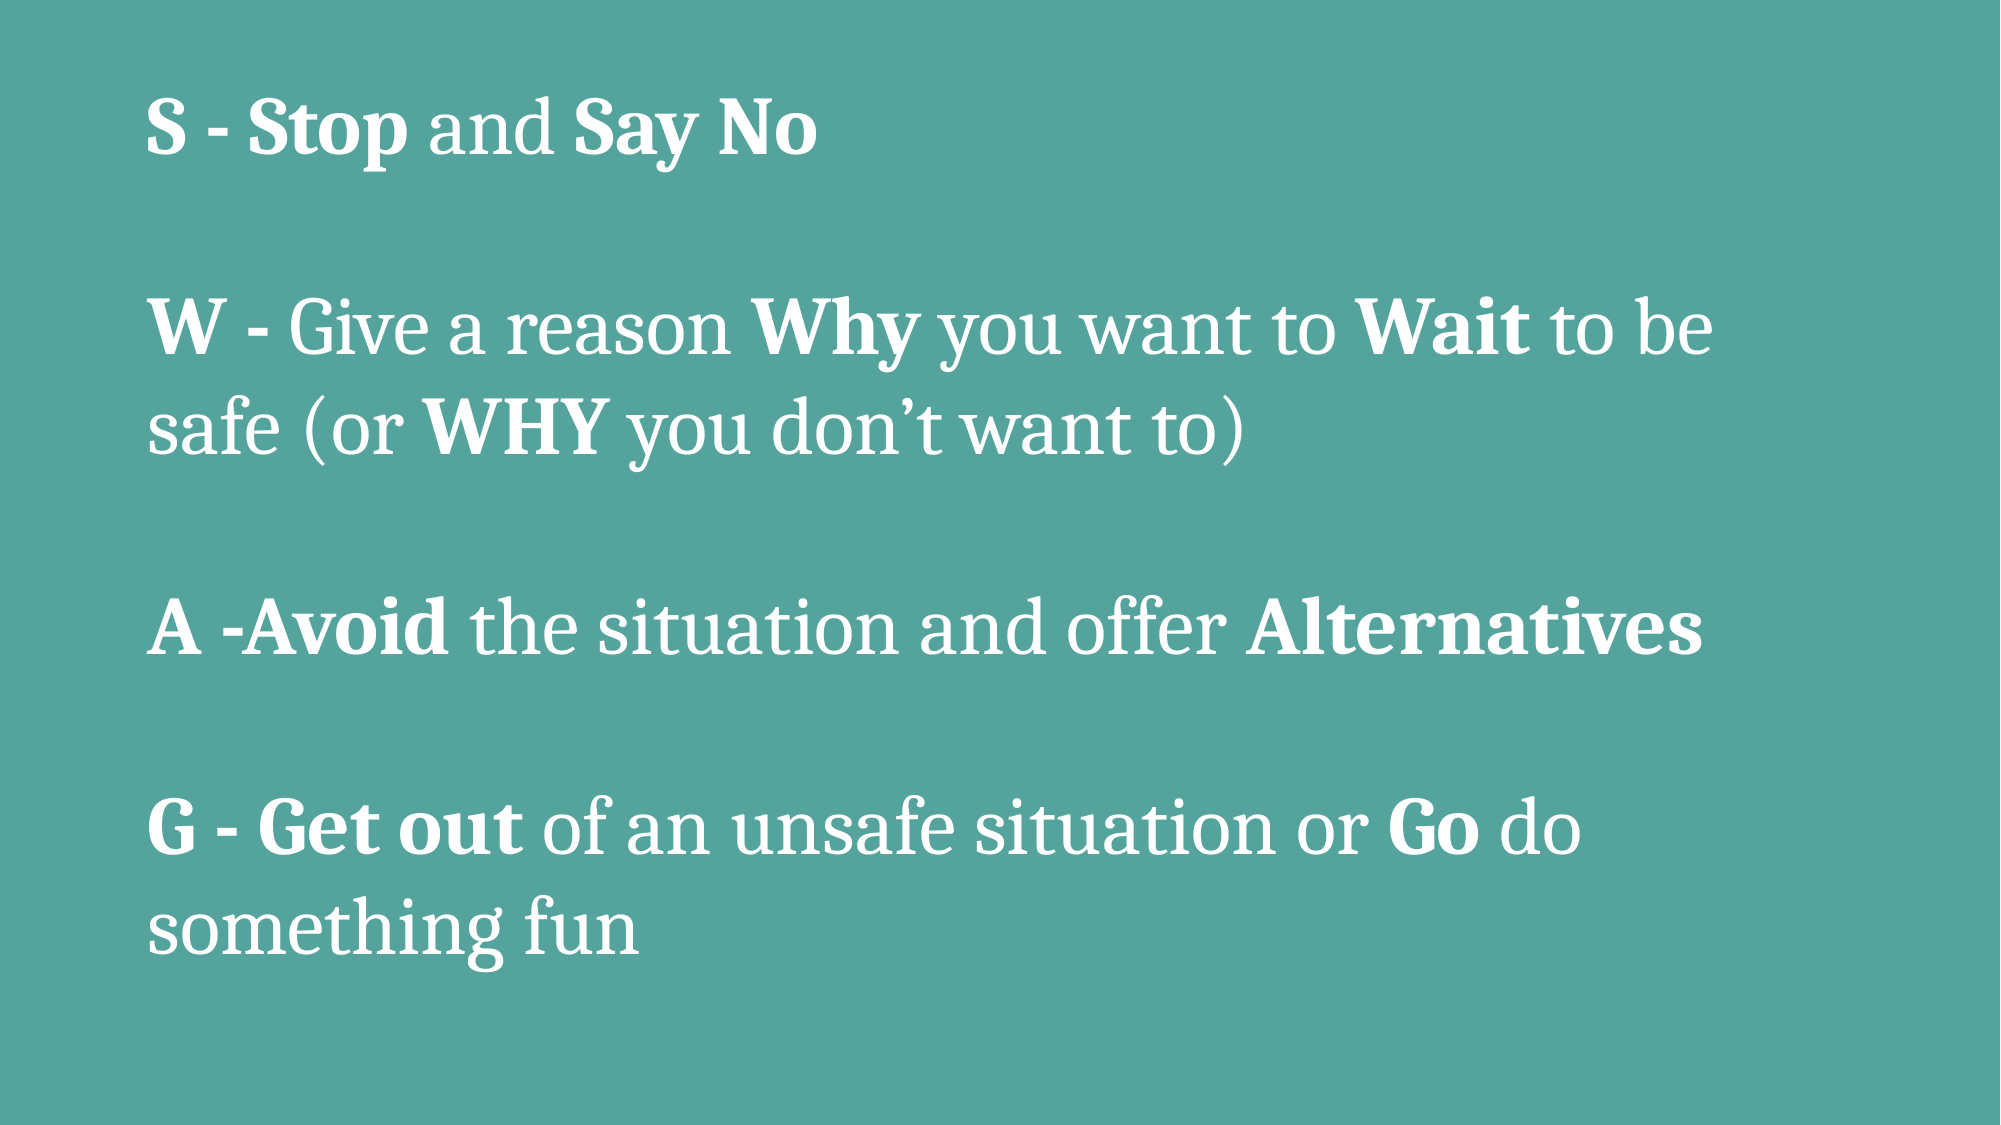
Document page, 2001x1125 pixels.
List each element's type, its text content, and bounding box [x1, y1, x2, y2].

text_box S - Stop and Say No W - Give a reason Why you want to Wait to be safe (or WHY you don’t want to) A -Avoid the situation and offer Alternatives G - Get out of an unsafe situation or Go do something fun [132, 64, 1863, 1024]
